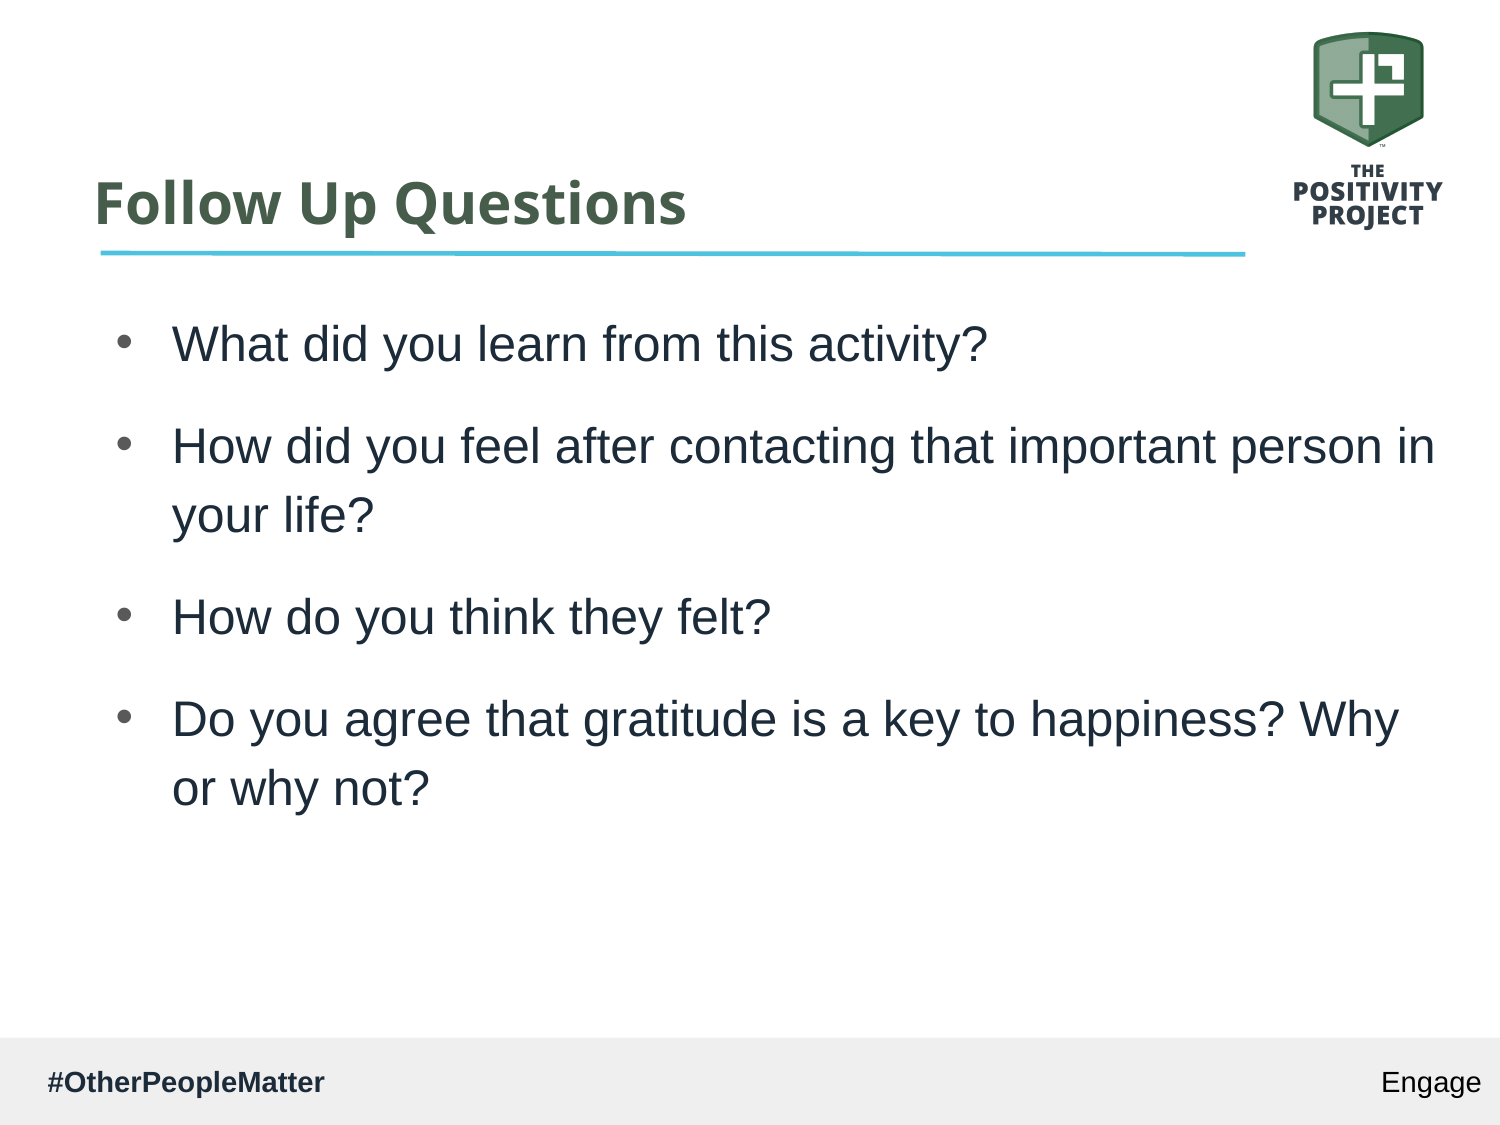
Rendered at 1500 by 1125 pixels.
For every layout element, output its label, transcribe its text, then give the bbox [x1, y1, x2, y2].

title Follow Up Questions [93, 95, 1270, 237]
picture [1237, 0, 1500, 263]
slide_number Engage [1374, 1037, 1482, 1125]
list What did you learn from this activity? How did you feel after contacting that important person in your life? How do you think they felt? Do you agree that gratitude is a key to happiness? Why or why not? [100, 286, 1456, 1010]
